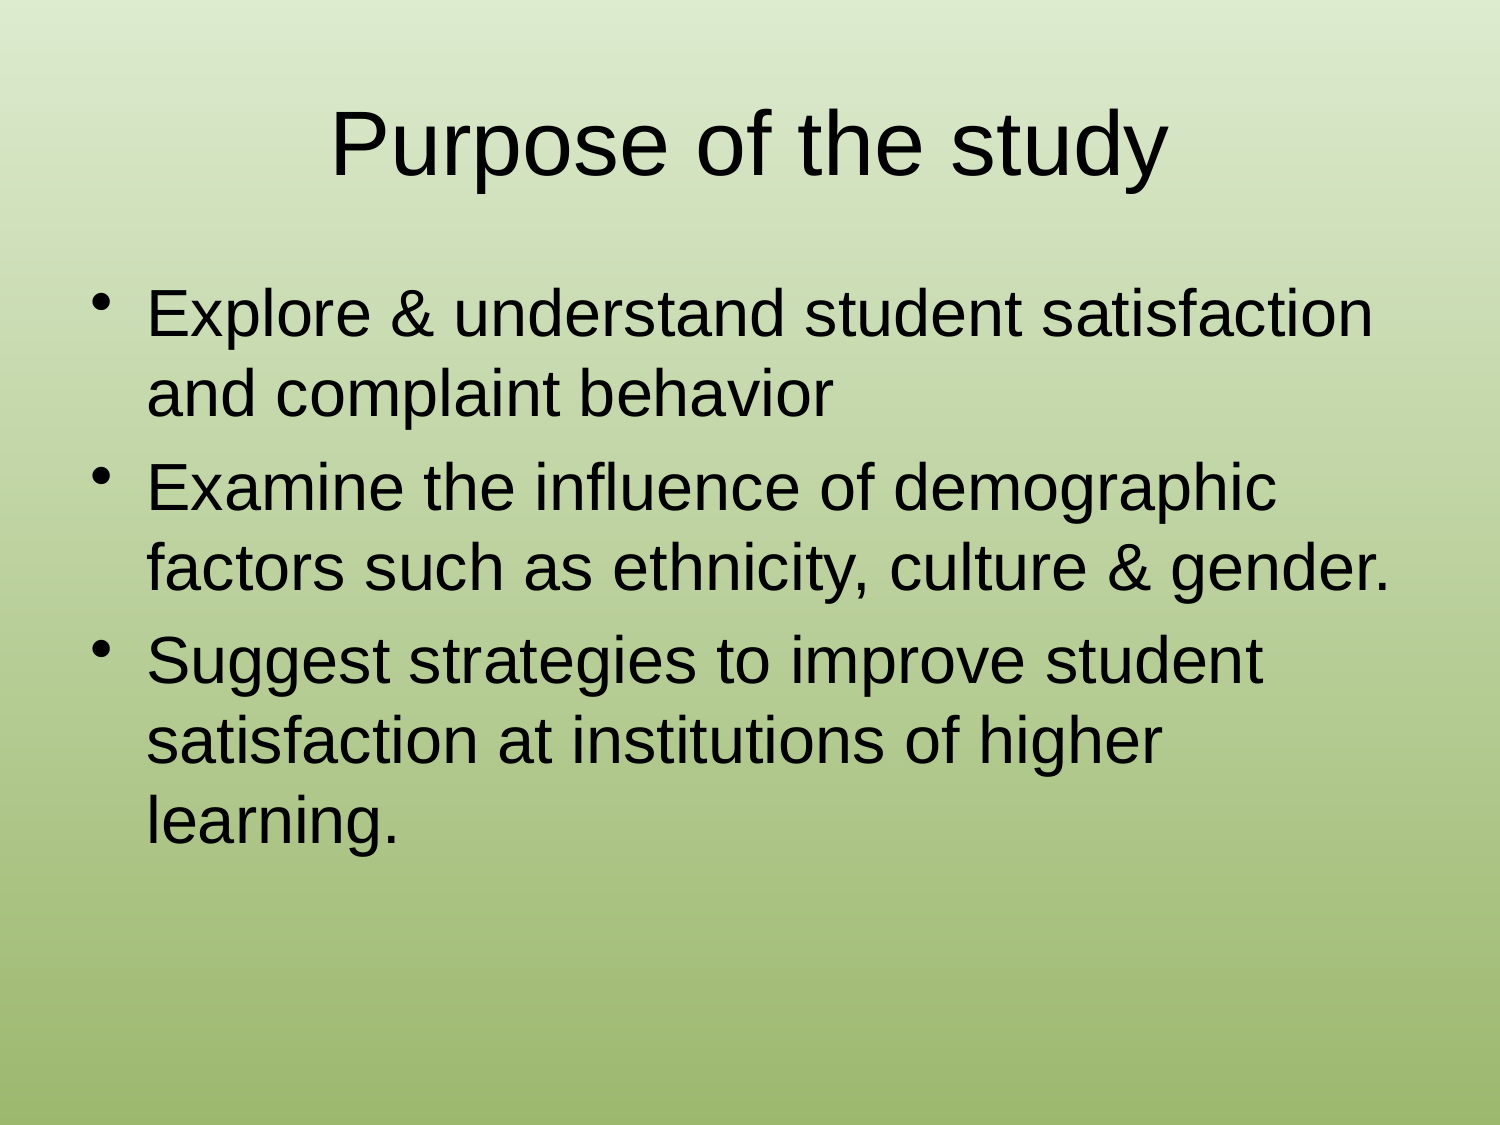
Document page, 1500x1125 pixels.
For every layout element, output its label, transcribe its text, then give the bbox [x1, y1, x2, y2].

list Explore & understand student satisfaction and complaint behavior Examine the influence of demographic factors such as ethnicity, culture & gender. Suggest strategies to improve student satisfaction at institutions of higher learning. [74, 262, 1426, 1006]
title Purpose of the study [74, 44, 1426, 233]
